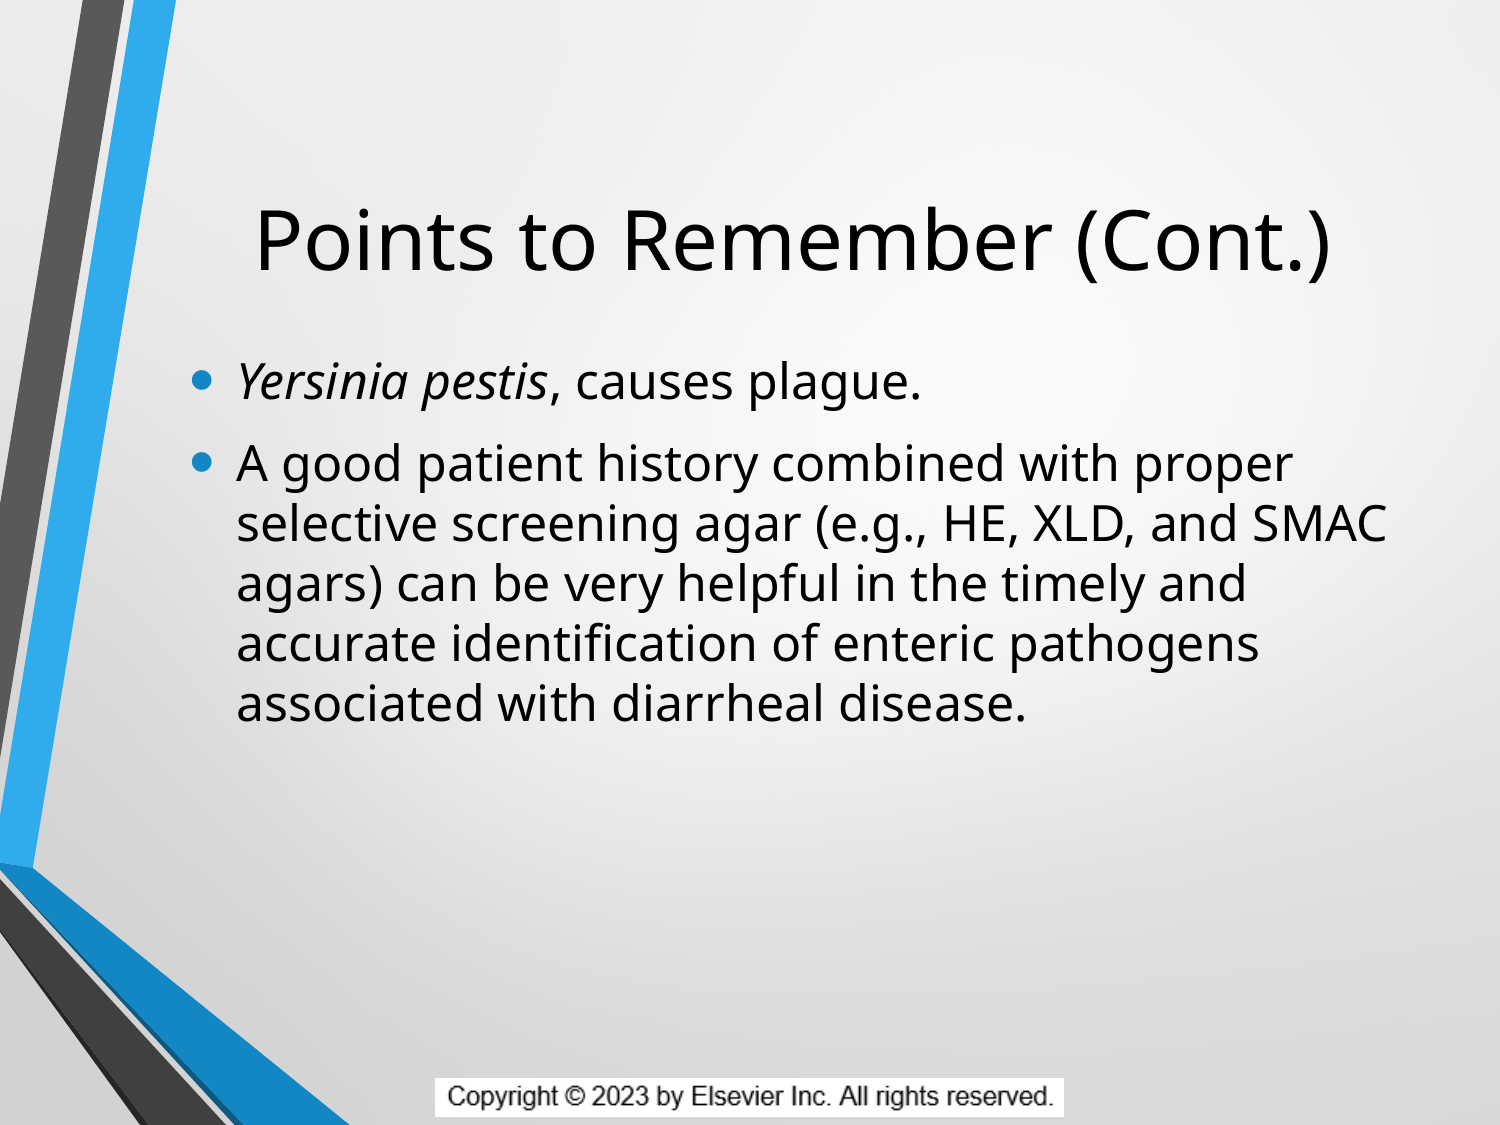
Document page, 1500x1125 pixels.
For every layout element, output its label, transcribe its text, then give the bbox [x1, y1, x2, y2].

picture [435, 1078, 1064, 1117]
list Yersinia pestis, causes plague. A good patient history combined with proper selective screening agar (e.g., HE, XLD, and SMAC agars) can be very helpful in the timely and accurate identification of enteric pathogens associated with diarrheal disease. [174, 267, 1439, 814]
title Points to Remember (Cont.) [161, 75, 1425, 400]
